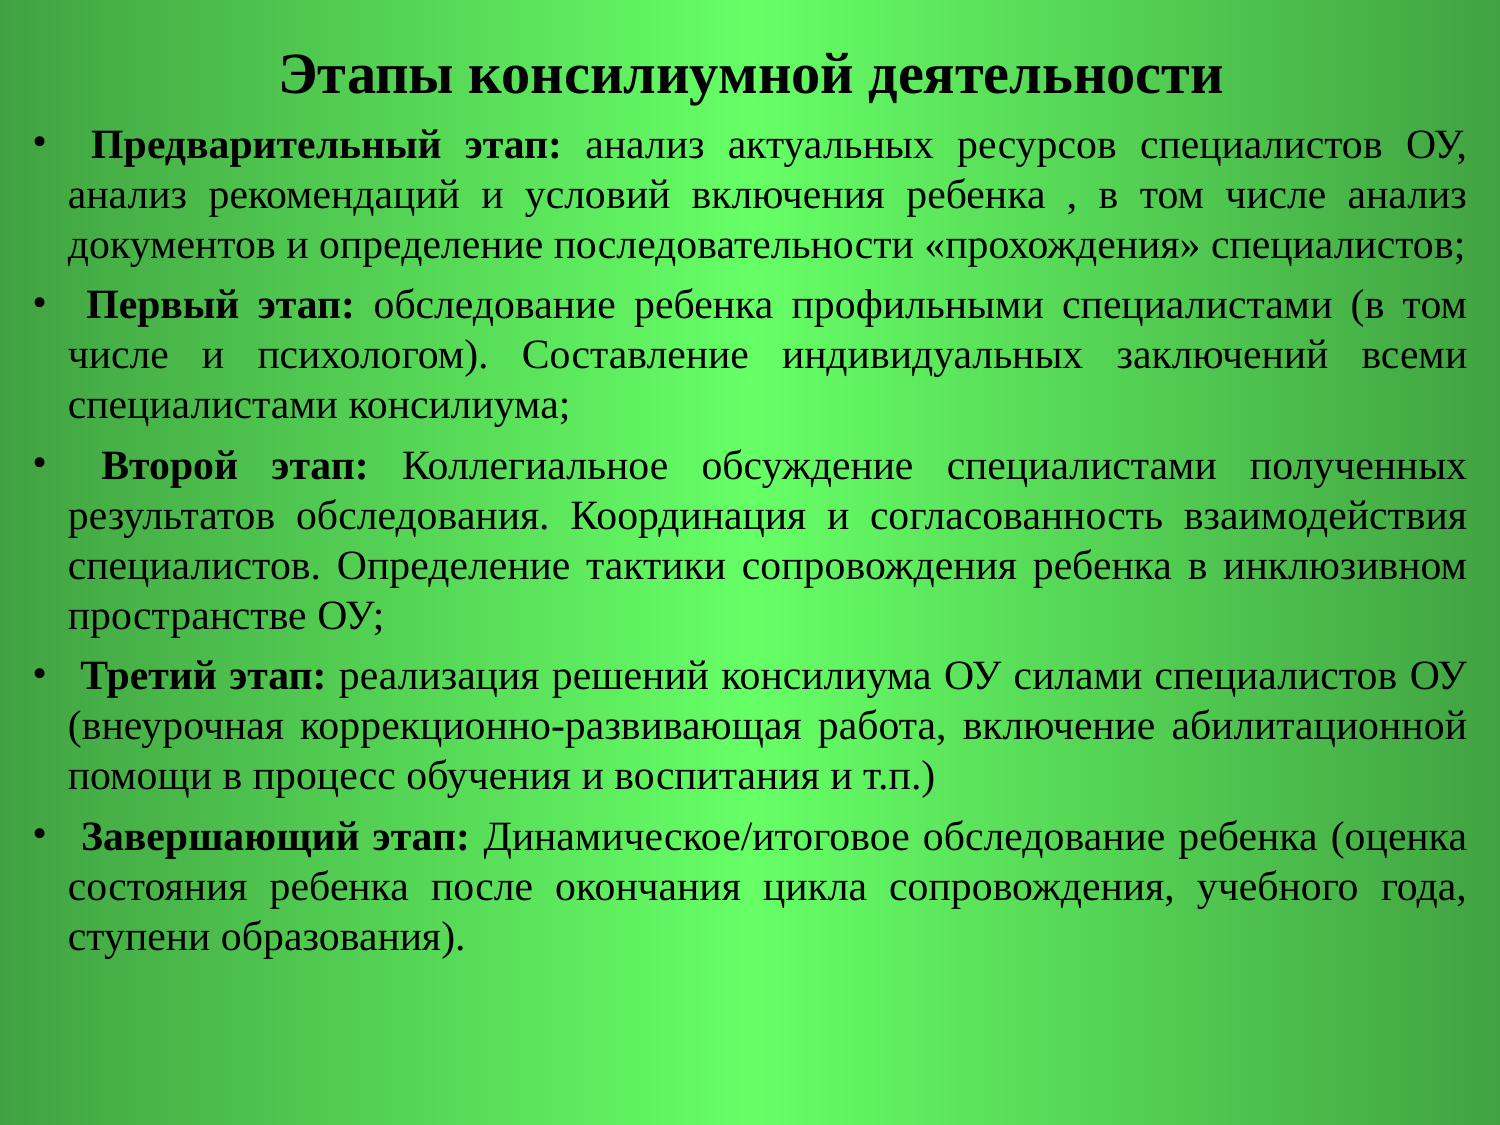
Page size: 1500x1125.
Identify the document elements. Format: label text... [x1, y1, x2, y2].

text_box Этапы консилиумной деятельности Предварительный этап: анализ актуальных ресурсов специалистов ОУ, анализ рекомендаций и условий включения ребенка , в том числе анализ документов и определение последовательности «прохождения» специалистов; Первый этап: обследование ребенка профильными специалистами (в том числе и психологом). Составление индивидуальных заключений всеми специалистами консилиума; Второй этап: Коллегиальное обсуждение специалистами полученных результатов обследования. Координация и согласованность взаимодействия специалистов. Определение тактики сопровождения ребенка в инклюзивном пространстве ОУ; Третий этап: реализация решений консилиума ОУ силами специалистов ОУ (внеурочная коррекционно-развивающая работа, включение абилитационной помощи в процесс обучения и воспитания и т.п.) Завершающий этап: Динамическое/итоговое обследование ребенка (оценка состояния ребенка после окончания цикла сопровождения, учебного года, ступени образования). [17, 19, 1483, 1083]
